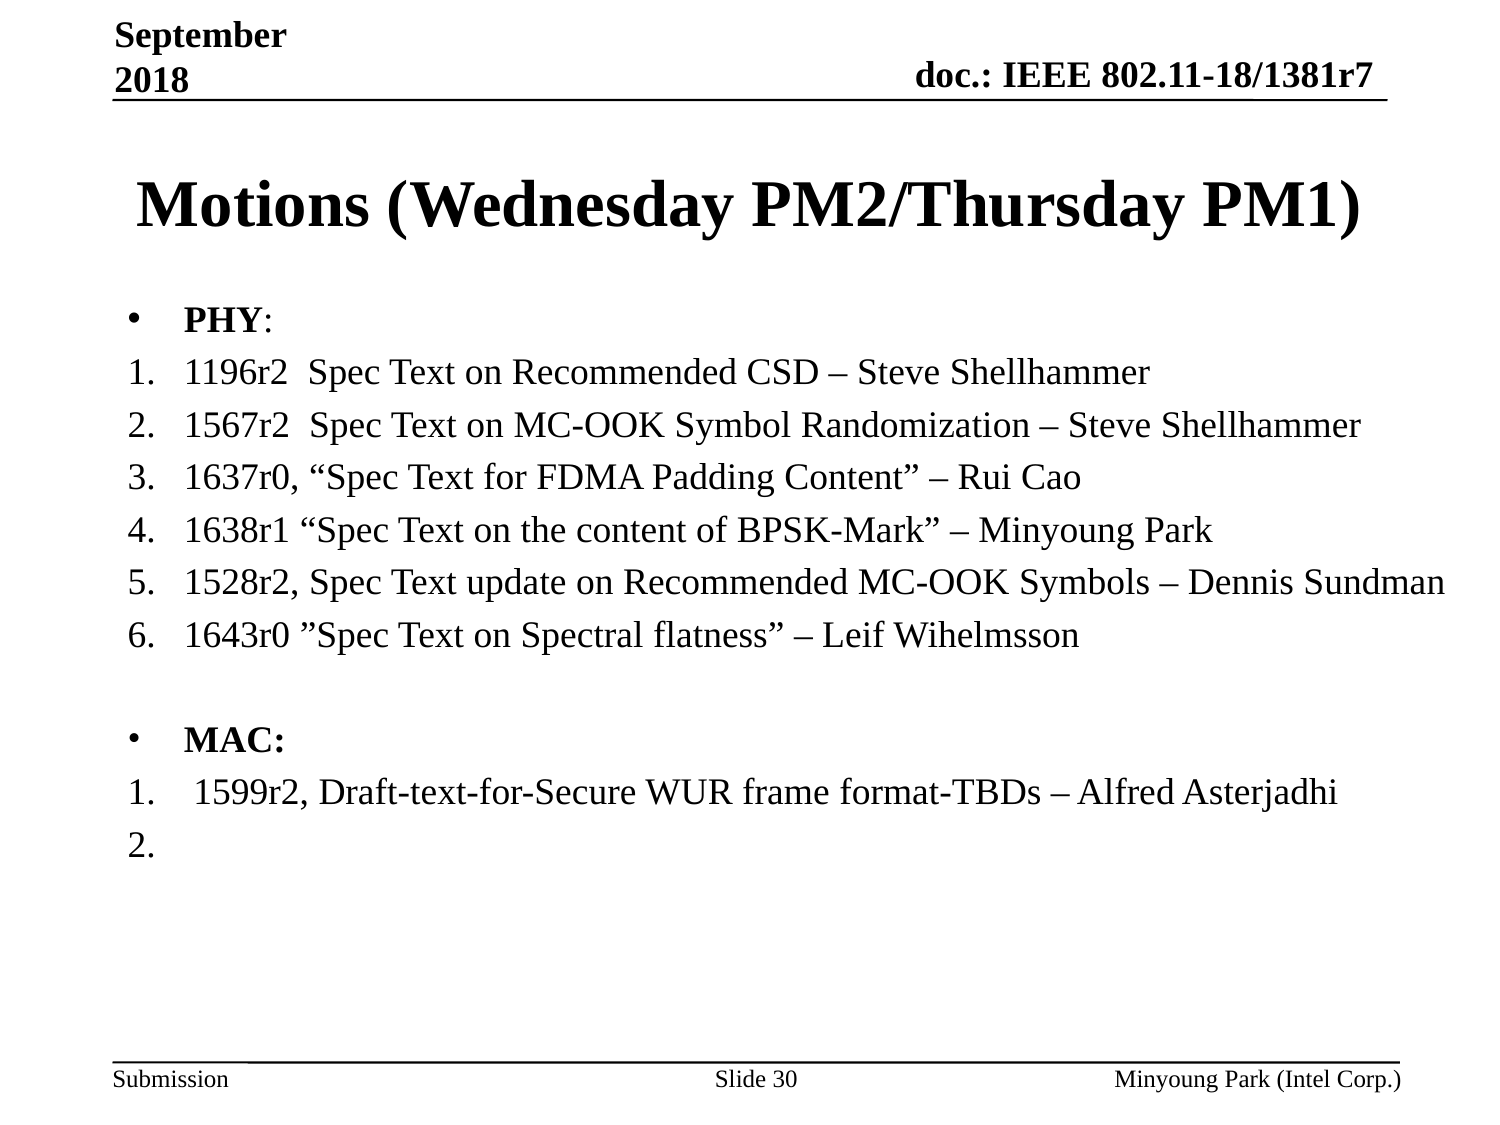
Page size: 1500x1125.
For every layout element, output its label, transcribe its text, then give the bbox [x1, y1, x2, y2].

slide_number Slide 30 [712, 1061, 800, 1093]
list PHY: 1196r2 Spec Text on Recommended CSD – Steve Shellhammer 1567r2 Spec Text on MC-OOK Symbol Randomization – Steve Shellhammer 1637r0, “Spec Text for FDMA Padding Content” – Rui Cao 1638r1 “Spec Text on the content of BPSK-Mark” – Minyoung Park 1528r2, Spec Text update on Recommended MC-OOK Symbols – Dennis Sundman 1643r0 ”Spec Text on Spectral flatness” – Leif Wihelmsson MAC: 1599r2, Draft-text-for-Secure WUR frame format-TBDs – Alfred Asterjadhi [112, 287, 1463, 1000]
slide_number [114, 54, 335, 101]
footer Minyoung Park (Intel Corp.) [949, 1061, 1402, 1093]
title Motions (Wednesday PM2/Thursday PM1) [112, 112, 1388, 287]
